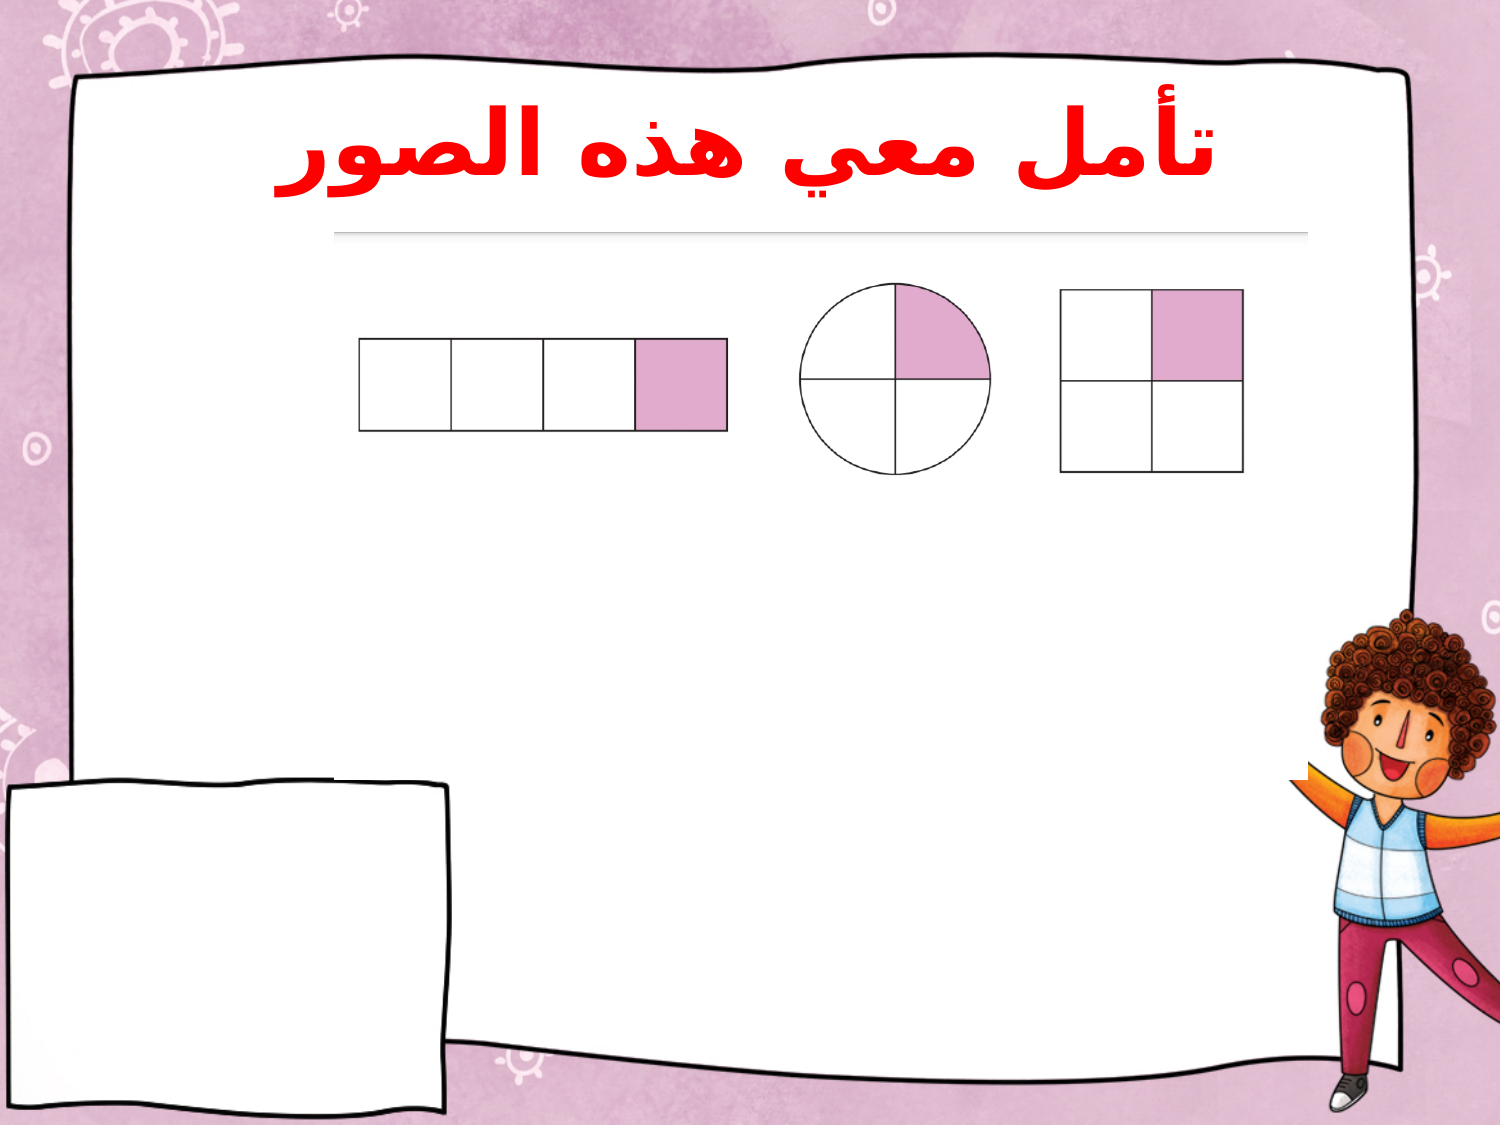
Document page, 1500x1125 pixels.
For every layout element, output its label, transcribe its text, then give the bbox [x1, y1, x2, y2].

title تأمل معي هذه الصور [75, 45, 1425, 233]
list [334, 232, 1308, 780]
picture [0, 0, 1500, 1125]
